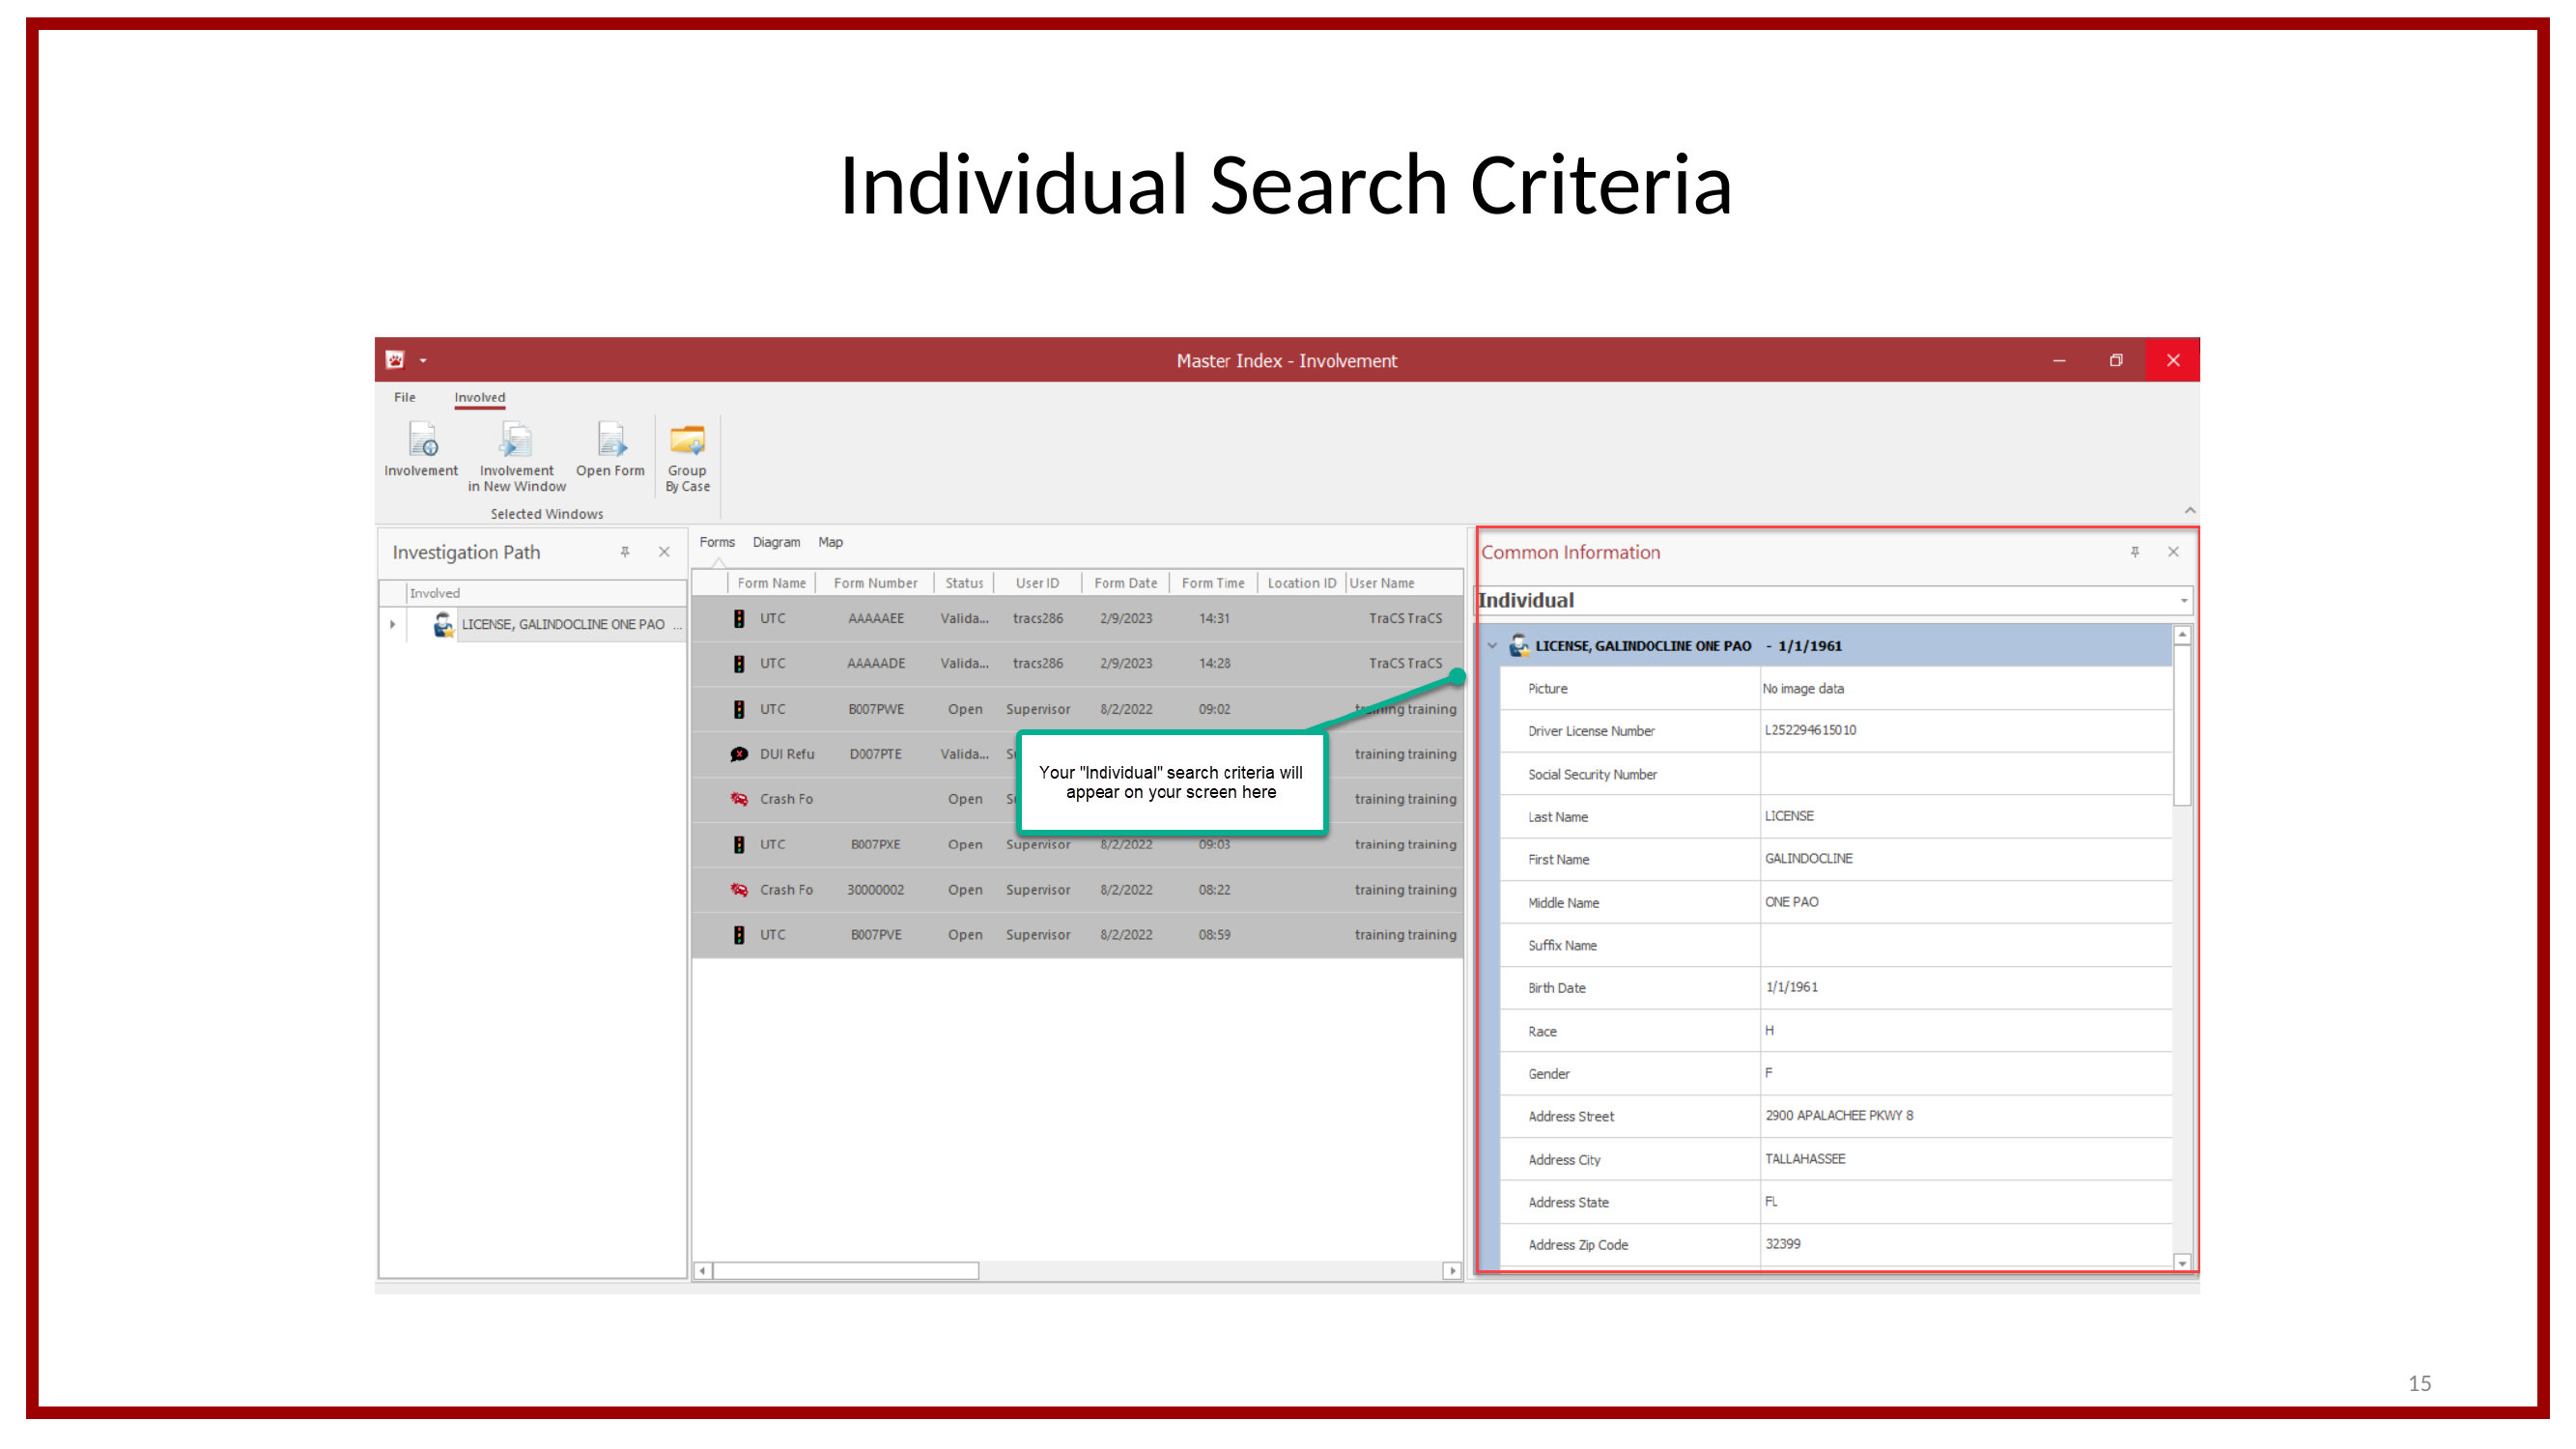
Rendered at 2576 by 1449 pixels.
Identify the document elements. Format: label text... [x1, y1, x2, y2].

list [375, 337, 2201, 1295]
text_box [30, 22, 2545, 1414]
slide_number 15 [1846, 1414, 2448, 1421]
